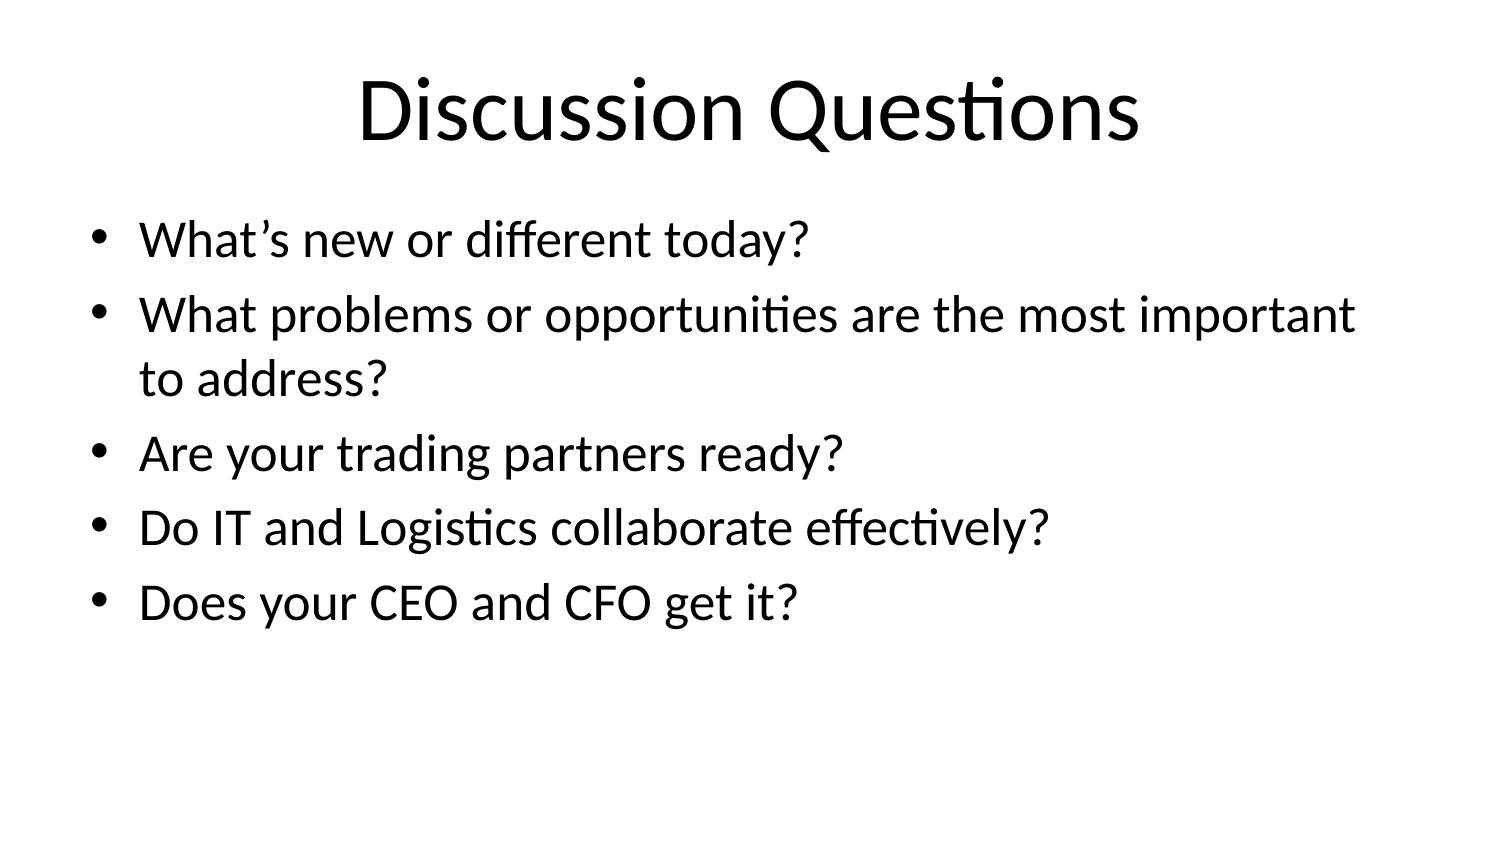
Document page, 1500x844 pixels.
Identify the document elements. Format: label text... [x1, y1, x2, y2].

list What’s new or different today? What problems or opportunities are the most important to address? Are your trading partners ready? Do IT and Logistics collaborate effectively? Does your CEO and CFO get it? [75, 196, 1425, 643]
title Discussion Questions [75, 33, 1425, 175]
